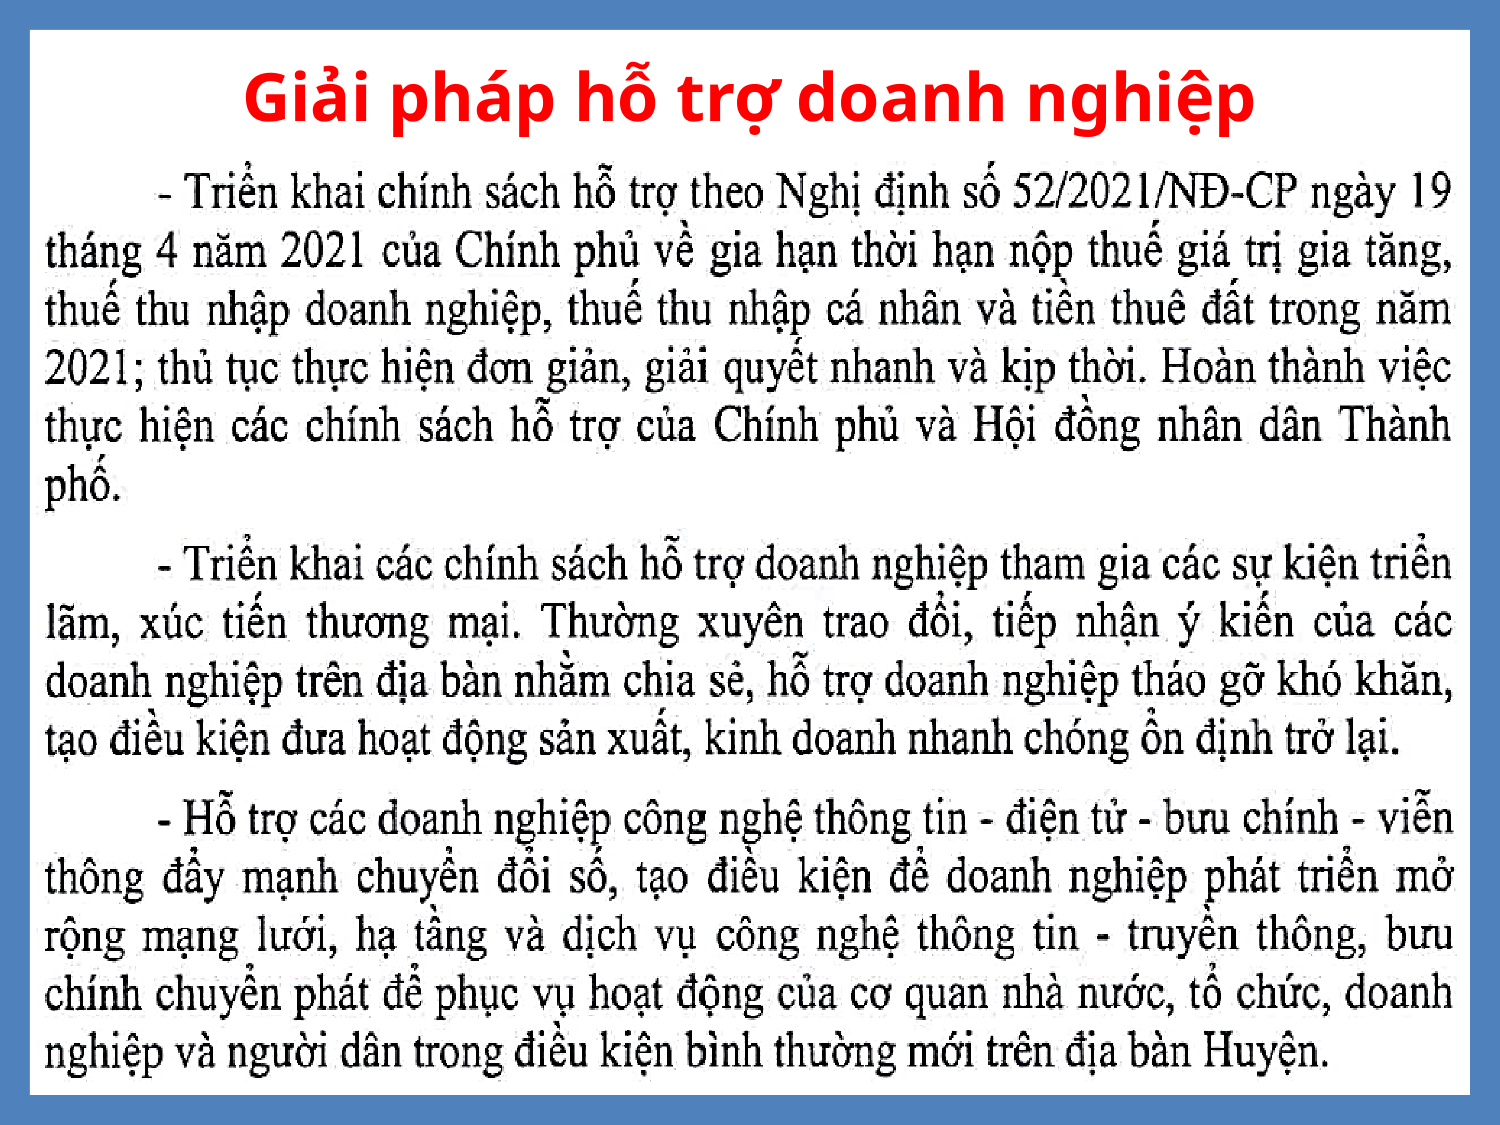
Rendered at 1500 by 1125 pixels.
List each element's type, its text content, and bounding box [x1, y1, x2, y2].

text_box Giải pháp hỗ trợ doanh nghiệp [34, 37, 1466, 143]
picture [34, 160, 1466, 1088]
